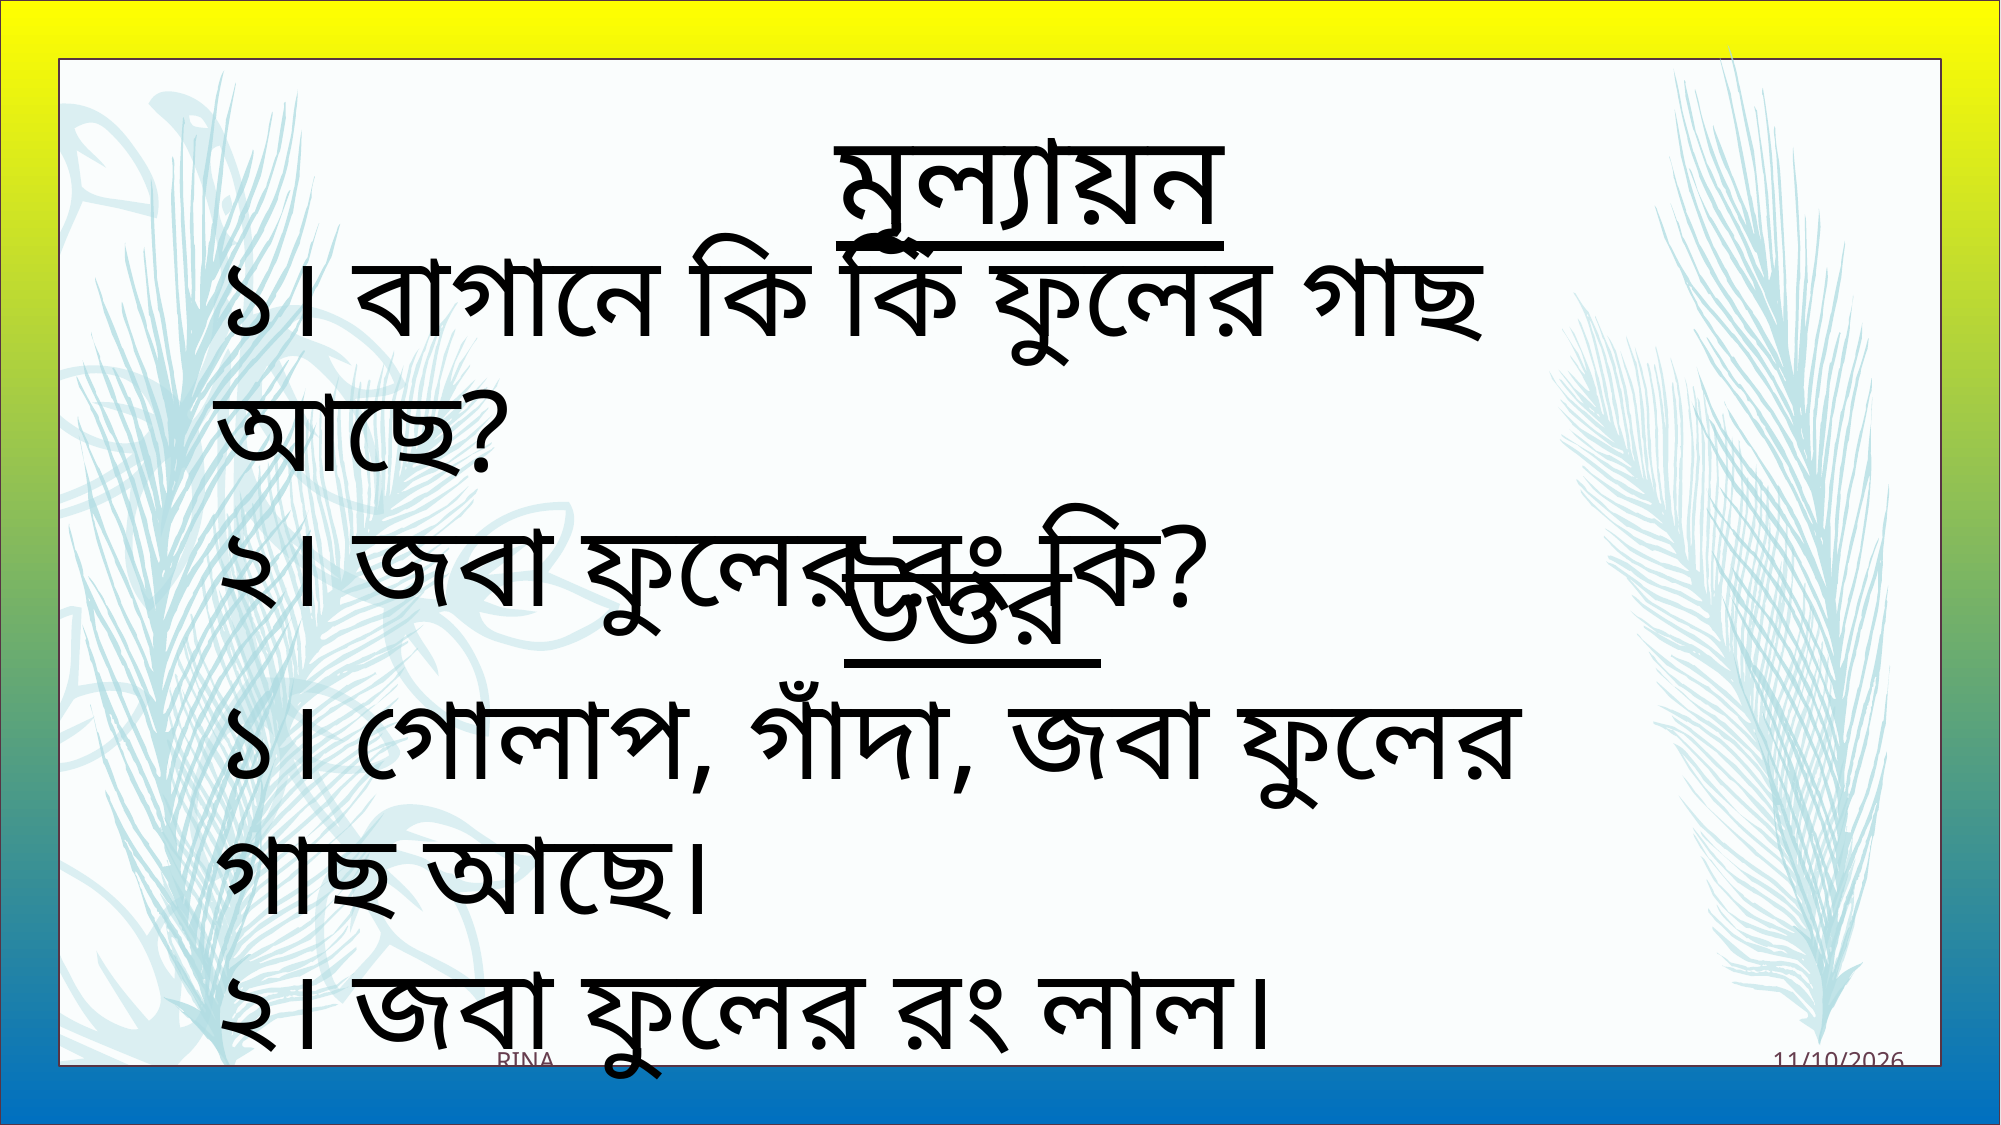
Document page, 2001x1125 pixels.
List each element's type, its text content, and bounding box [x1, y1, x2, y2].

text_box উত্তর ১। গোলাপ, গাঁদা, জবা ফুলের গাছ আছে। ২। জবা ফুলের রং লাল। [199, 580, 1746, 1025]
text_box ১। বাগানে কি কি ফুলের গাছ আছে? ২। জবা ফুলের রং কি? [199, 292, 1632, 560]
text_box মূল্যায়ন [718, 56, 1341, 292]
footer RINA [481, 1032, 1411, 1093]
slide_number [1470, 1032, 1920, 1093]
